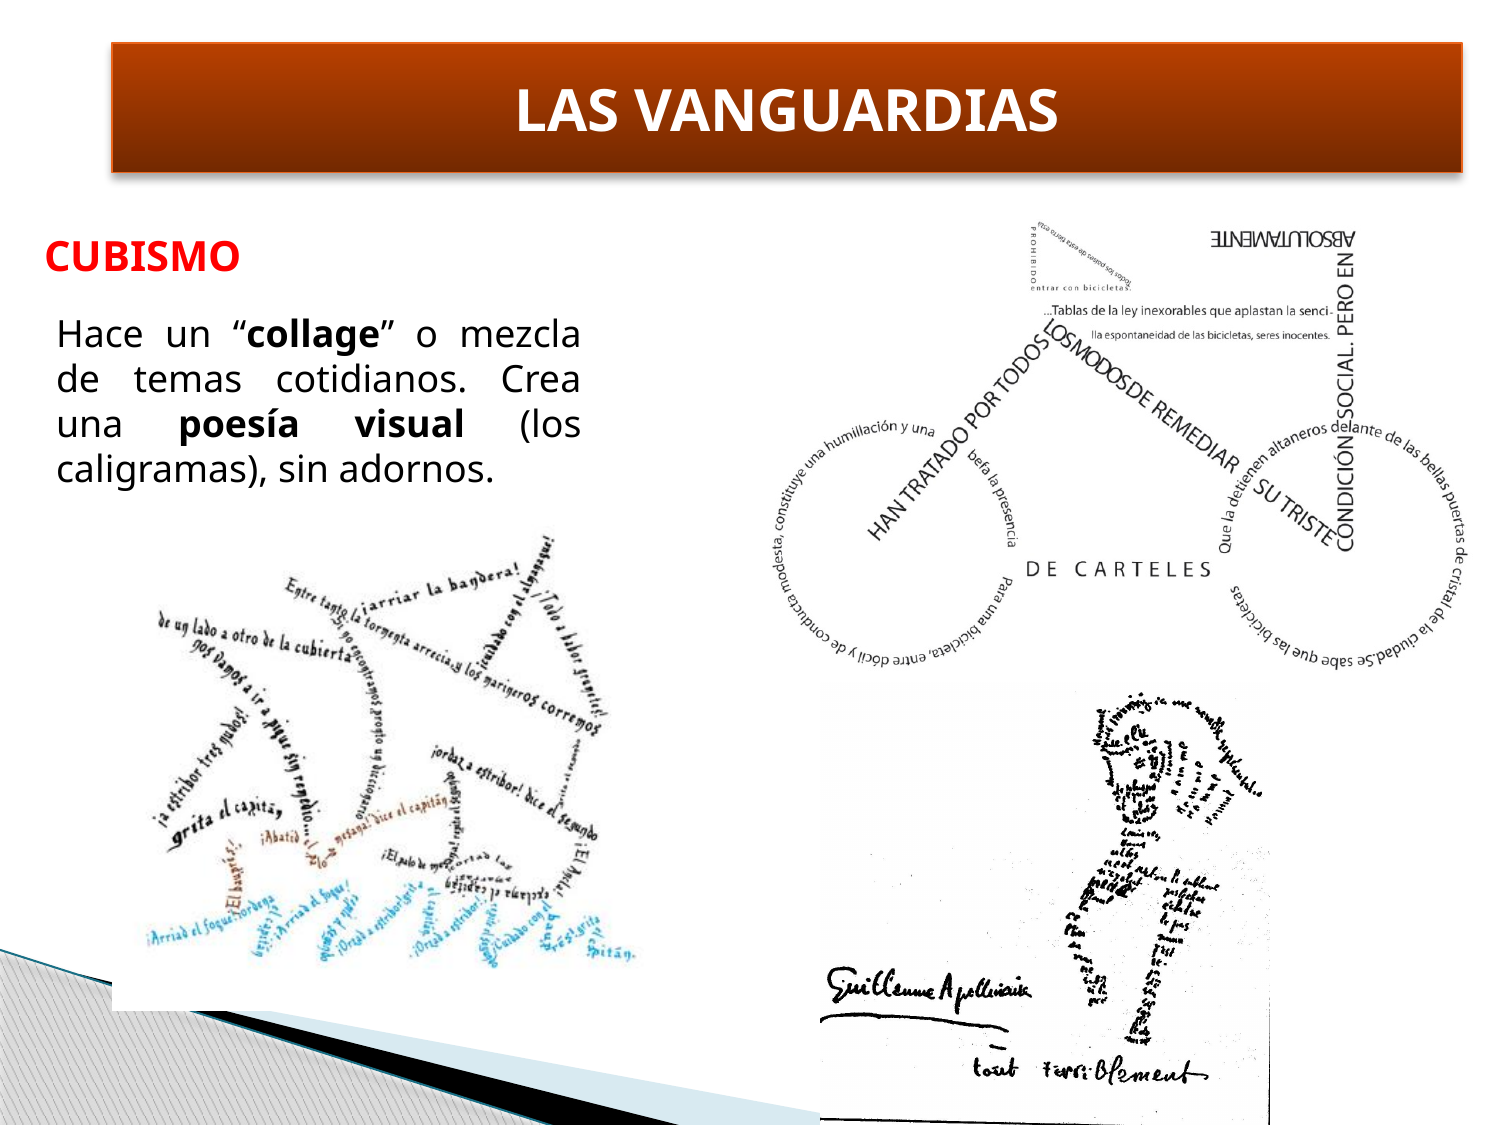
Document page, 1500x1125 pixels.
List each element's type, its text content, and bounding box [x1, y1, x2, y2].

title LAS VANGUARDIAS [111, 42, 1463, 173]
picture [737, 219, 1500, 1125]
picture [111, 491, 644, 1011]
text_box Hace un “collage” o mezcla de temas cotidianos. Crea una poesía visual (los caligramas), sin adornos. [41, 302, 597, 498]
text_box CUBISMO [29, 172, 296, 288]
